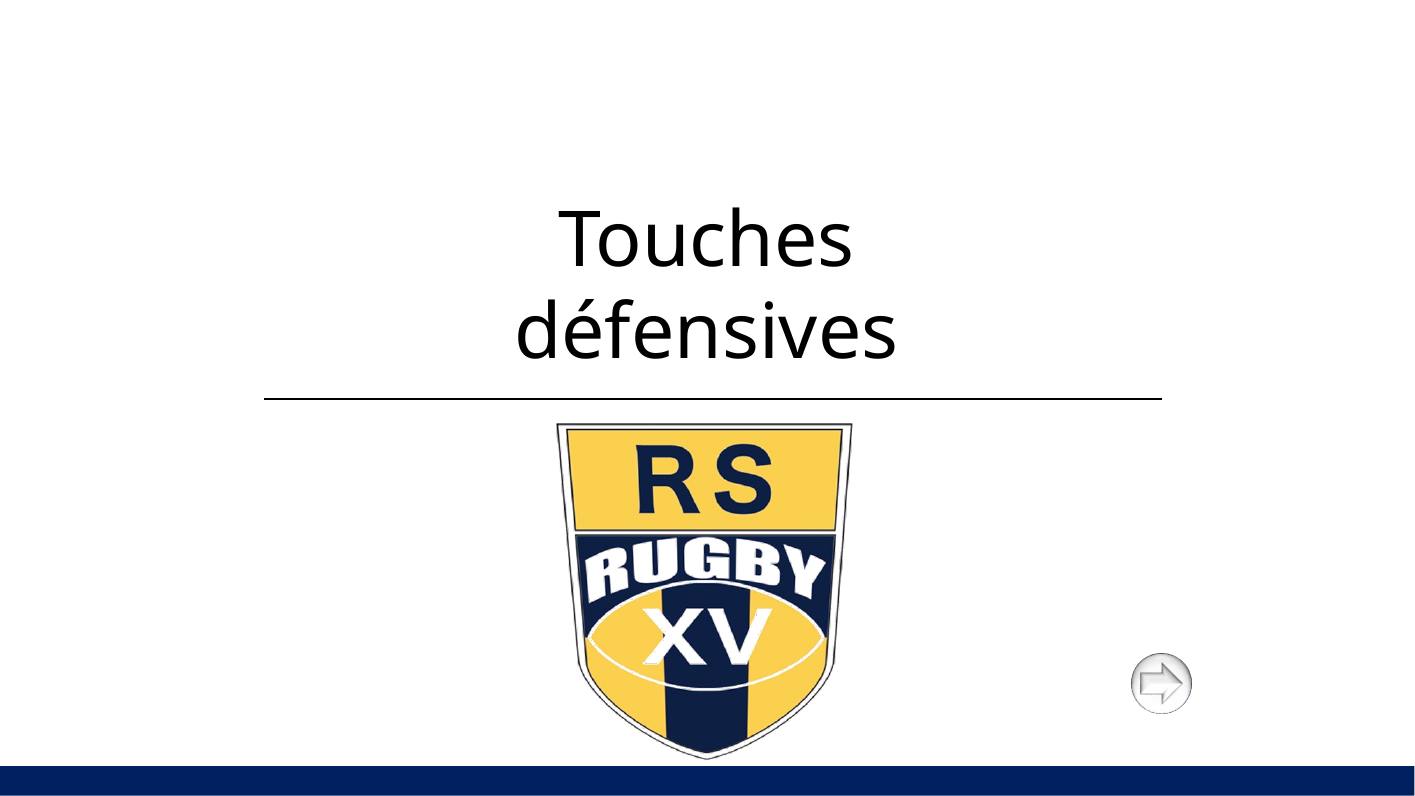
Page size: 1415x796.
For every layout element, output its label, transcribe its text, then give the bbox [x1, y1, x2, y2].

picture [1129, 650, 1194, 716]
picture [499, 417, 914, 765]
text_box [0, 766, 1415, 796]
text_box Touches défensives [373, 181, 1041, 290]
